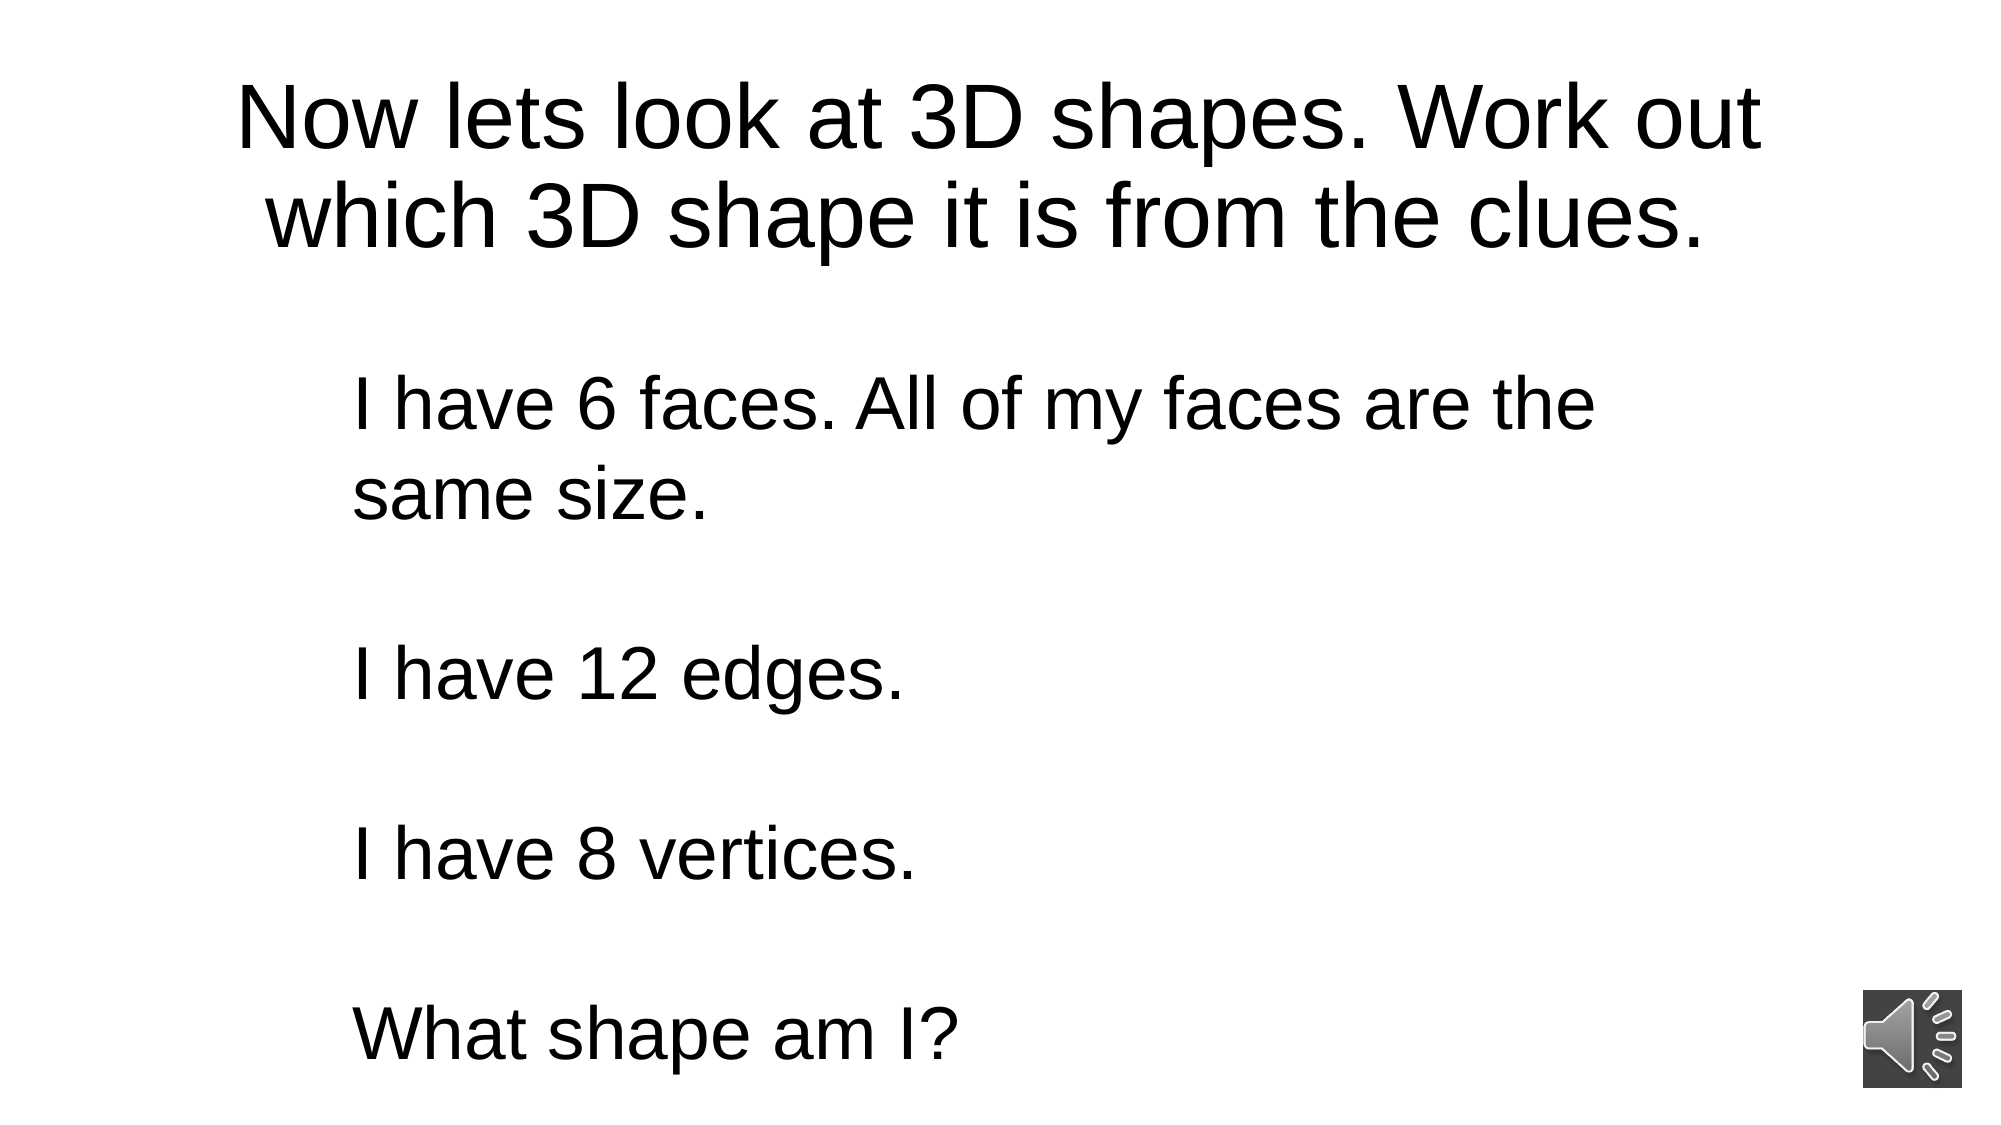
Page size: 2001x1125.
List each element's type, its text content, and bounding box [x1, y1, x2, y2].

picture [1862, 989, 1963, 1090]
text_box I have 6 faces. All of my faces are the same size. I have 12 edges. I have 8 vertices. What shape am I? [337, 346, 1663, 1082]
title Now lets look at 3D shapes. Work out which 3D shape it is from the clues. [137, 59, 1863, 278]
